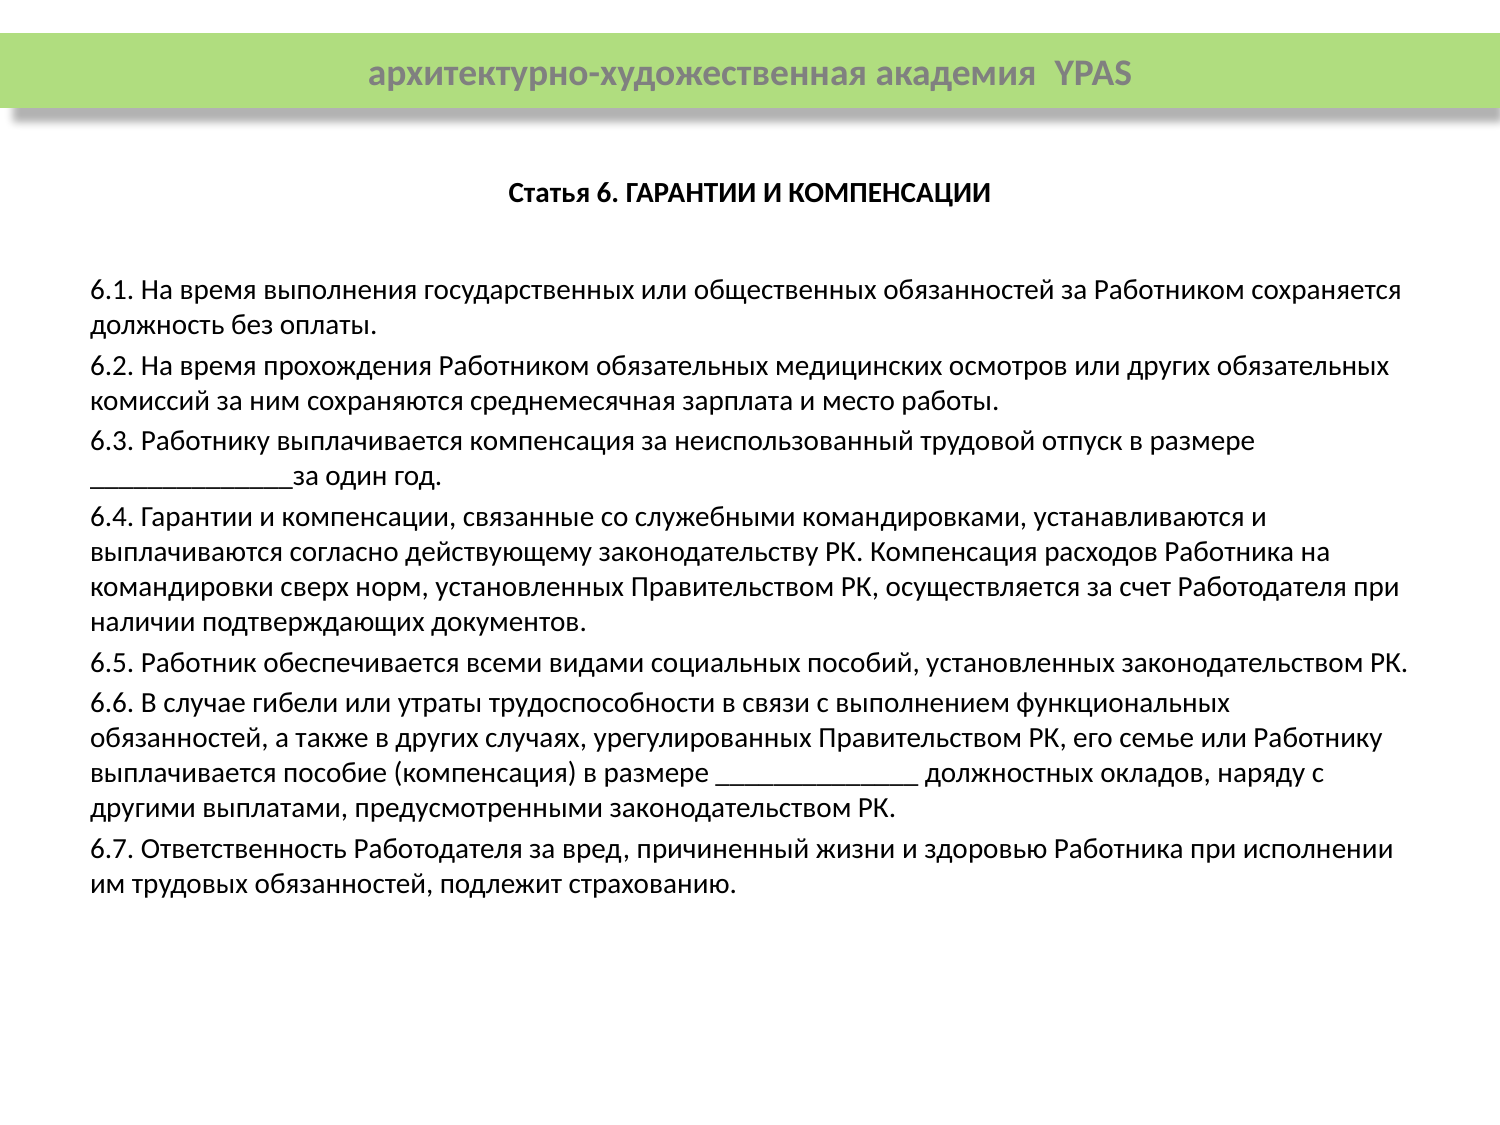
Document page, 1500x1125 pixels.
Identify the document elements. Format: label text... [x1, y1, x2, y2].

text_box архитектурно-художественная академия YPAS [0, 33, 1500, 108]
title Статья 6. Гарантии и компенсации [74, 184, 1426, 233]
list 6.1. На время выполнения государственных или общественных обязанностей за Работником сохраняется должность без оплаты. 6.2. На время прохождения Работником обязательных медицинских осмотров или других обязательных комиссий за ним сохраняются среднемесячная зарплата и место работы. 6.3. Работнику выплачивается компенсация за неиспользованный трудовой отпуск в размере ______________за один год. 6.4. Гарантии и компенсации, связанные со служебными командировками, устанавливаются и выплачиваются согласно действующему законодательству РК. Компенсация расходов Работника на командировки сверх норм, установленных Правительством РК, осуществляется за счет Работодателя при наличии подтверждающих документов. 6.5. Работник обеспечивается всеми видами социальных пособий, установленных законодательством РК. 6.6. В случае гибели или утраты трудоспособности в связи с выполнением функциональных обязанностей, а также в других случаях, урегулированных Правительством РК, его семье или Работнику выплачивается пособие (компенсация) в размере ______________ должностных окладов, наряду с другими выплатами, предусмотренными законодательством РК. 6.7. Ответственность Работодателя за вред, причиненный жизни и здоровью Работника при исполнении им трудовых обязанностей, подлежит страхованию. [74, 262, 1426, 1006]
